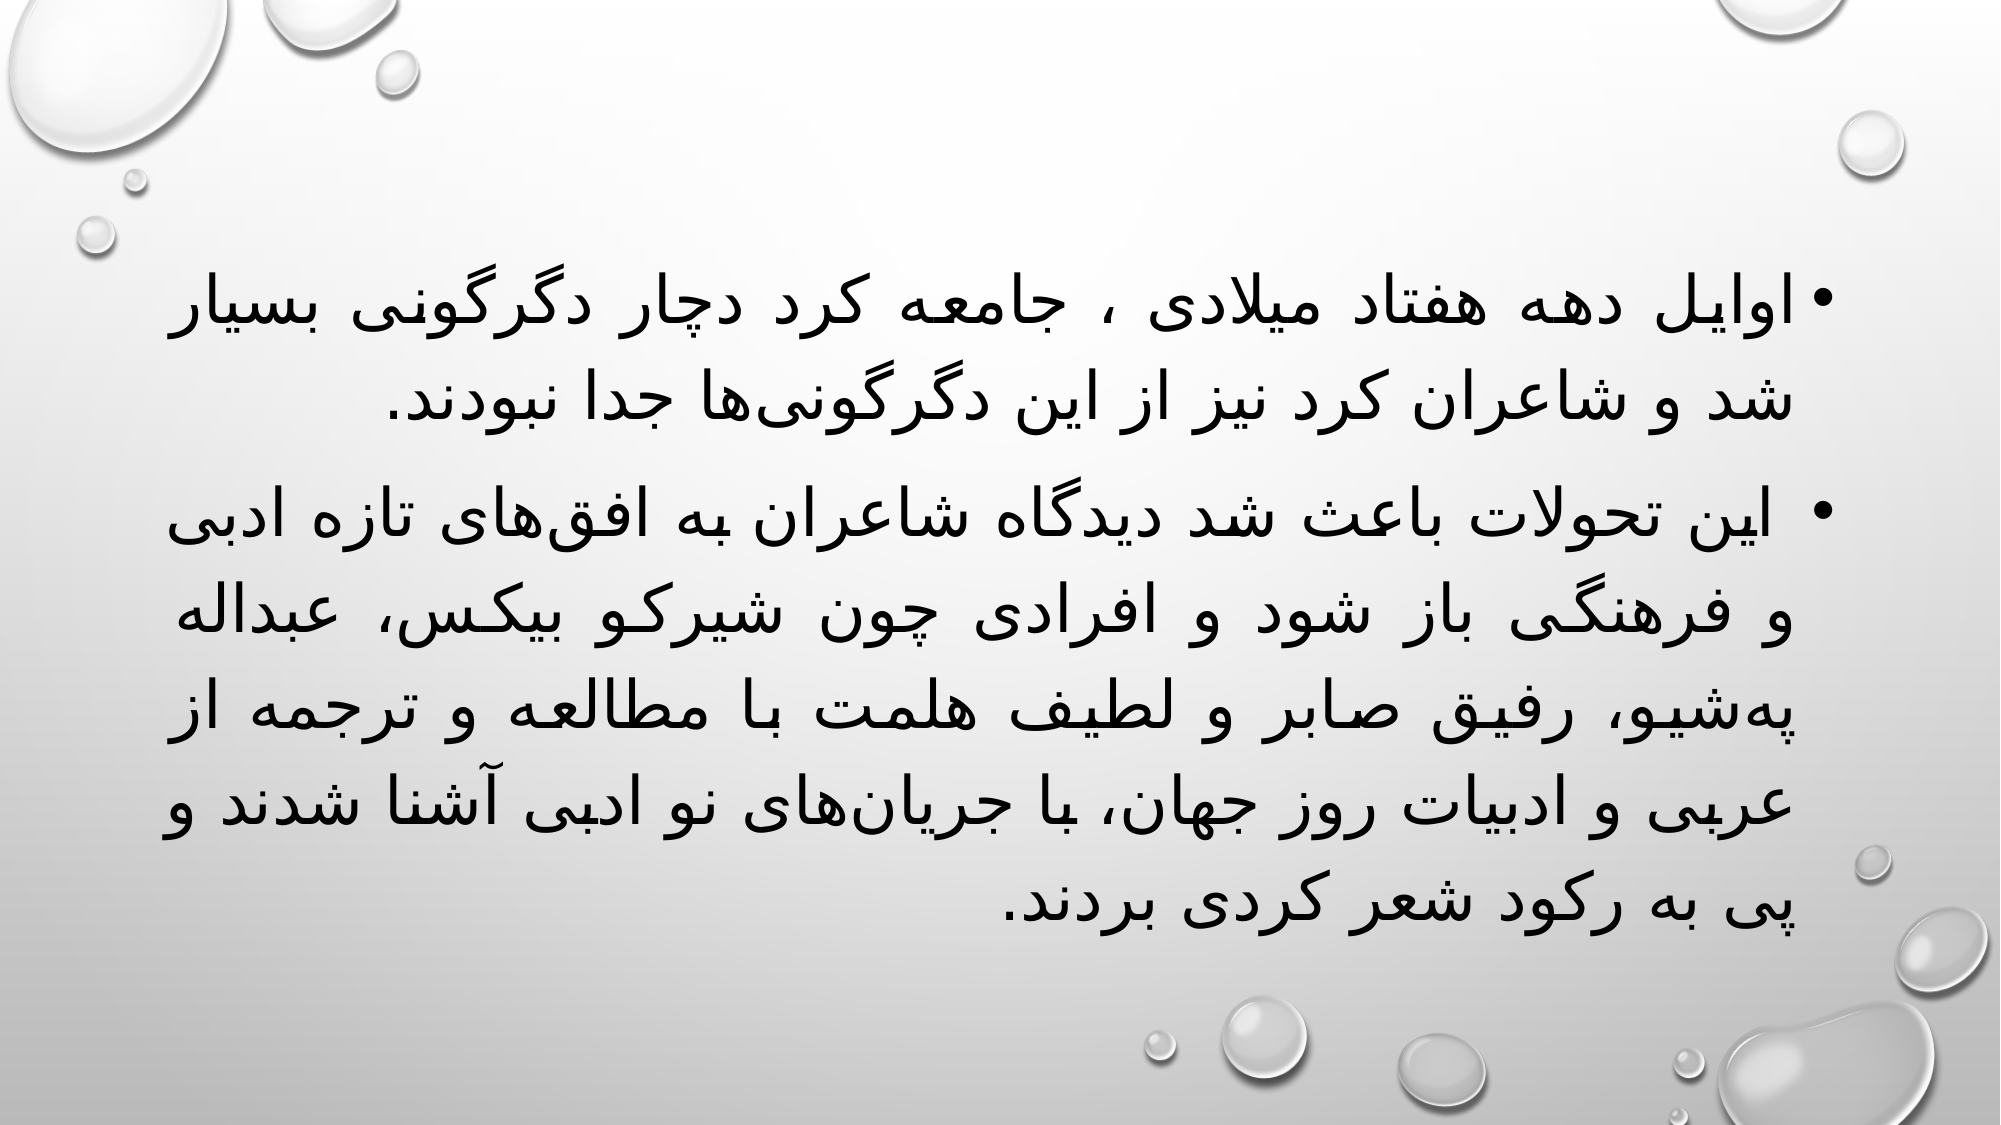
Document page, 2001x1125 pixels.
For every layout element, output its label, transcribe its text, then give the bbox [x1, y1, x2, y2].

picture [0, 0, 2000, 1125]
list اوایل دهه هفتاد میلادی ، جامعه کرد دچار دگرگونی بسیار شد و شاعران کرد نیز از این دگرگونی‌ها جدا نبودند. این تحولات باعث شد دیدگاه شاعران به افق‌های تازه ادبی و فرهنگی باز شود و افرادی چون شیرکو بیکس، عبداله په‌شیو، رفیق صابر و لطیف هلمت با مطالعه و ترجمه از عربی و ادبیات روز جهان، با جریان‌های نو ادبی آشنا شدند و پی به رکود شعر کردی بردند. [149, 233, 1850, 950]
